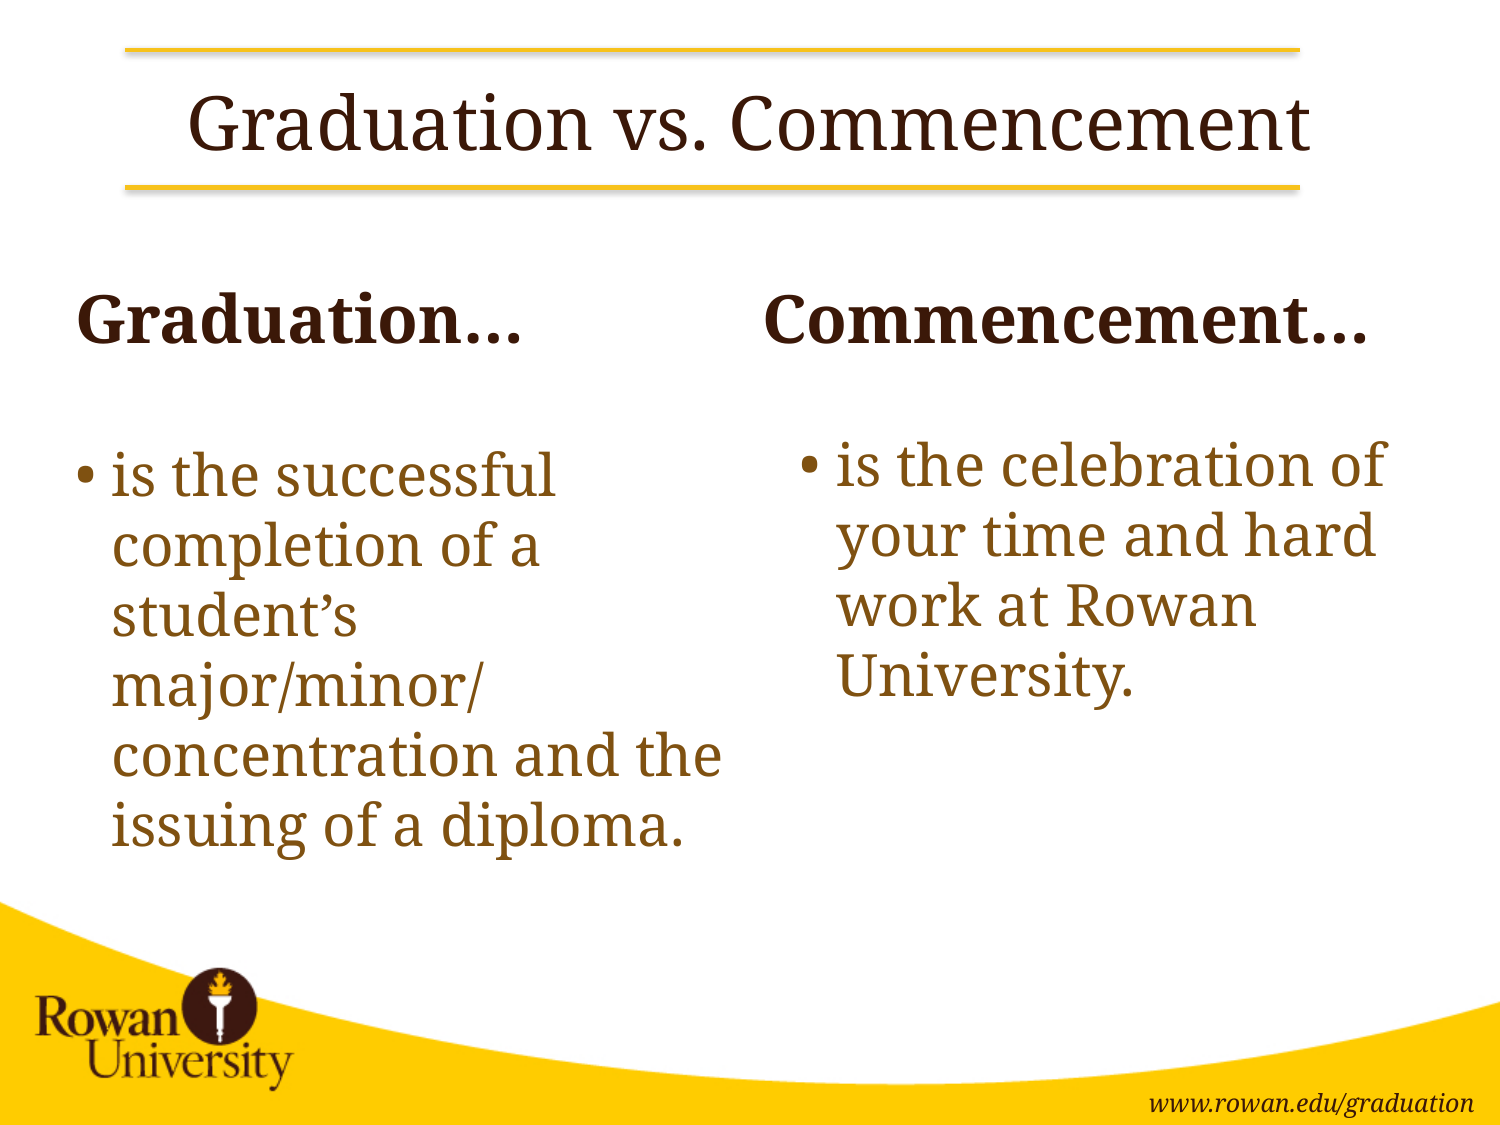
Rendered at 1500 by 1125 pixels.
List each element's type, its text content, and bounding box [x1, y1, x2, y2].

list Graduation… [75, 251, 738, 356]
title Graduation vs. Commencement [75, 75, 1425, 263]
footer www.rowan.edu/graduation [1037, 1087, 1475, 1125]
list Commencement… [761, 251, 1425, 356]
picture [0, 0, 1500, 1125]
list is the celebration of your time and hard work at Rowan University. [761, 356, 1425, 1005]
list is the successful completion of a student’s major/minor/ concentration and the issuing of a diploma. [75, 356, 738, 1005]
